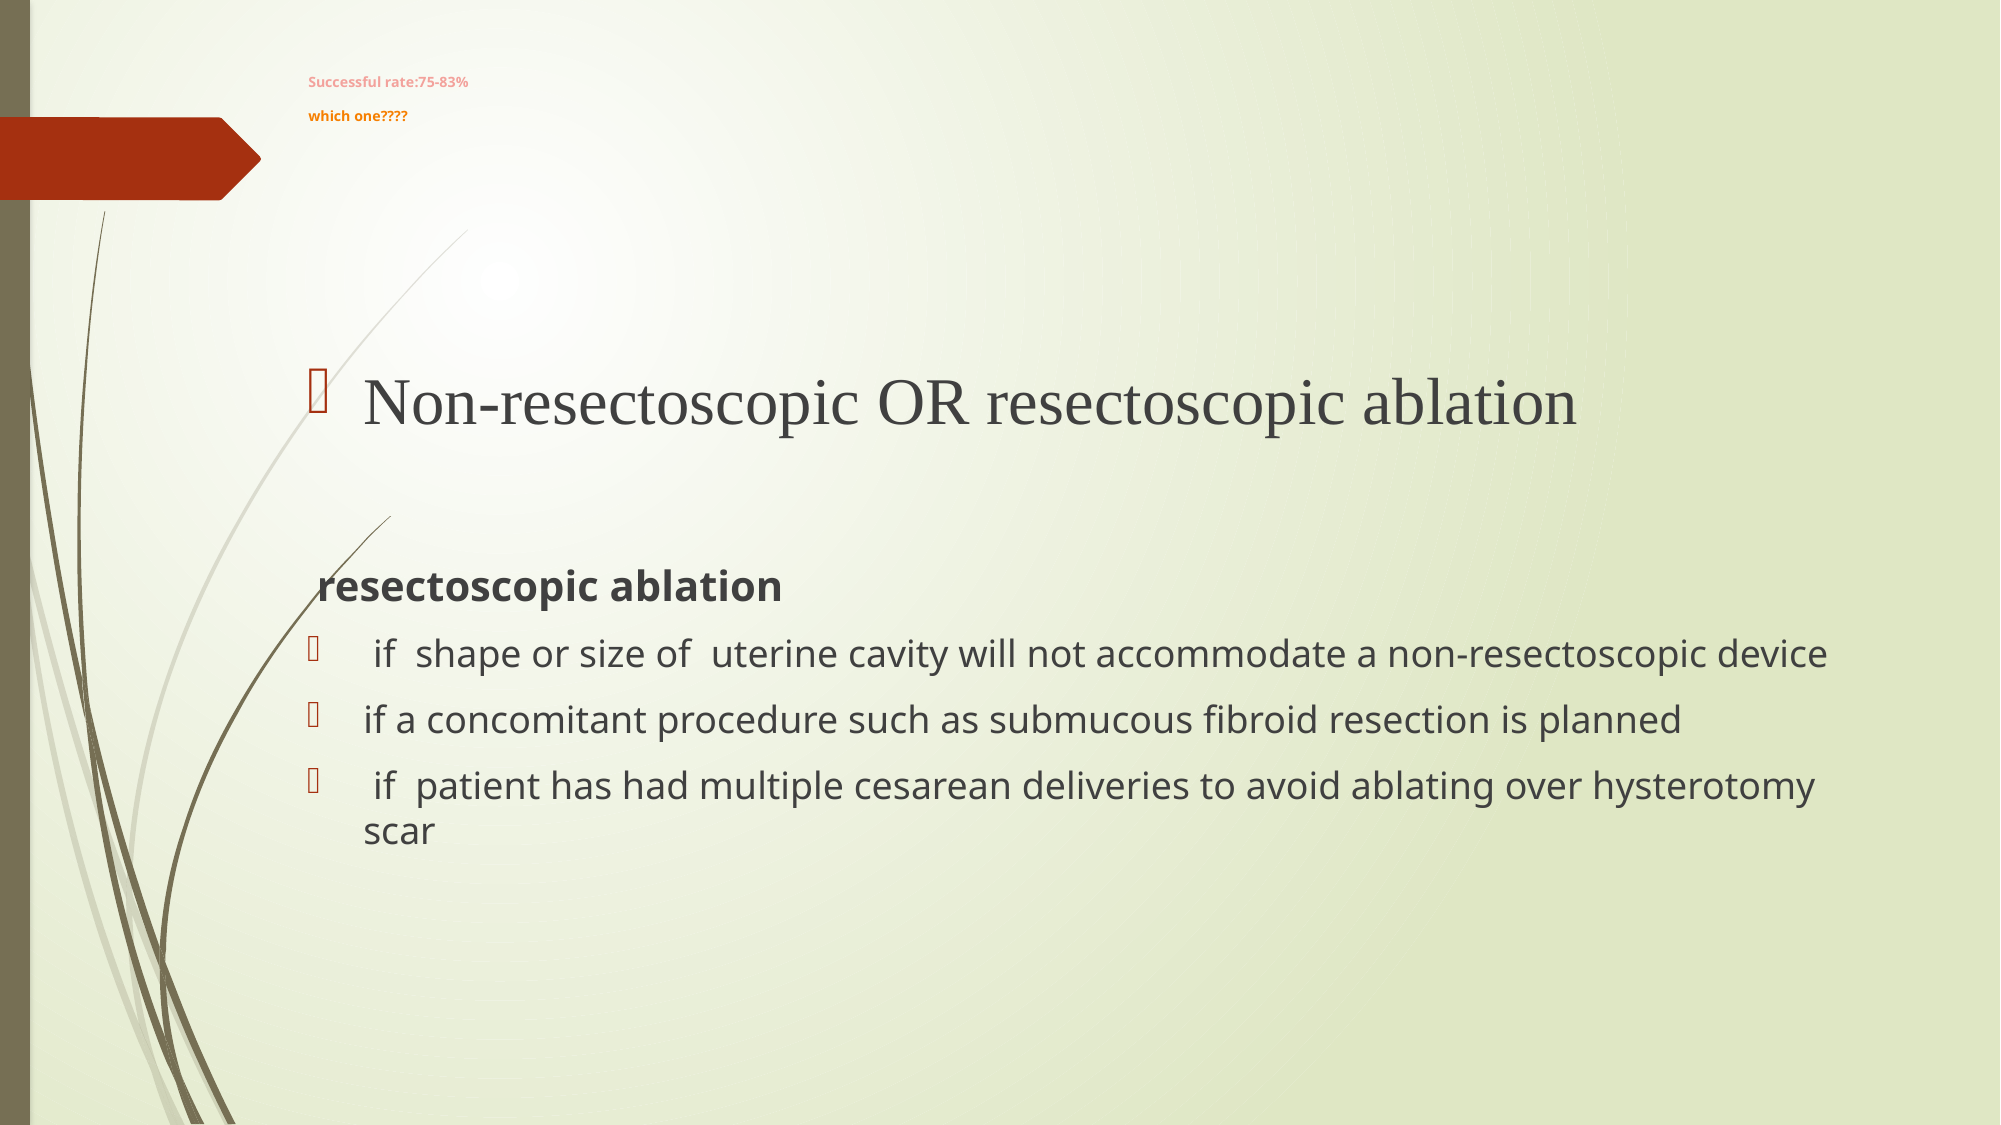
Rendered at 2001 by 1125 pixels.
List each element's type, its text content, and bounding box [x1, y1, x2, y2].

list Non-resectoscopic OR resectoscopic ablation resectoscopic ablation if shape or size of uterine cavity will not accommodate a non-resectoscopic device if a concomitant procedure such as submucous fibroid resection is planned if patient has had multiple cesarean deliveries to avoid ablating over hysterotomy scar [292, 350, 1888, 988]
title Successful rate:75-83% which one???? [293, 48, 1882, 188]
